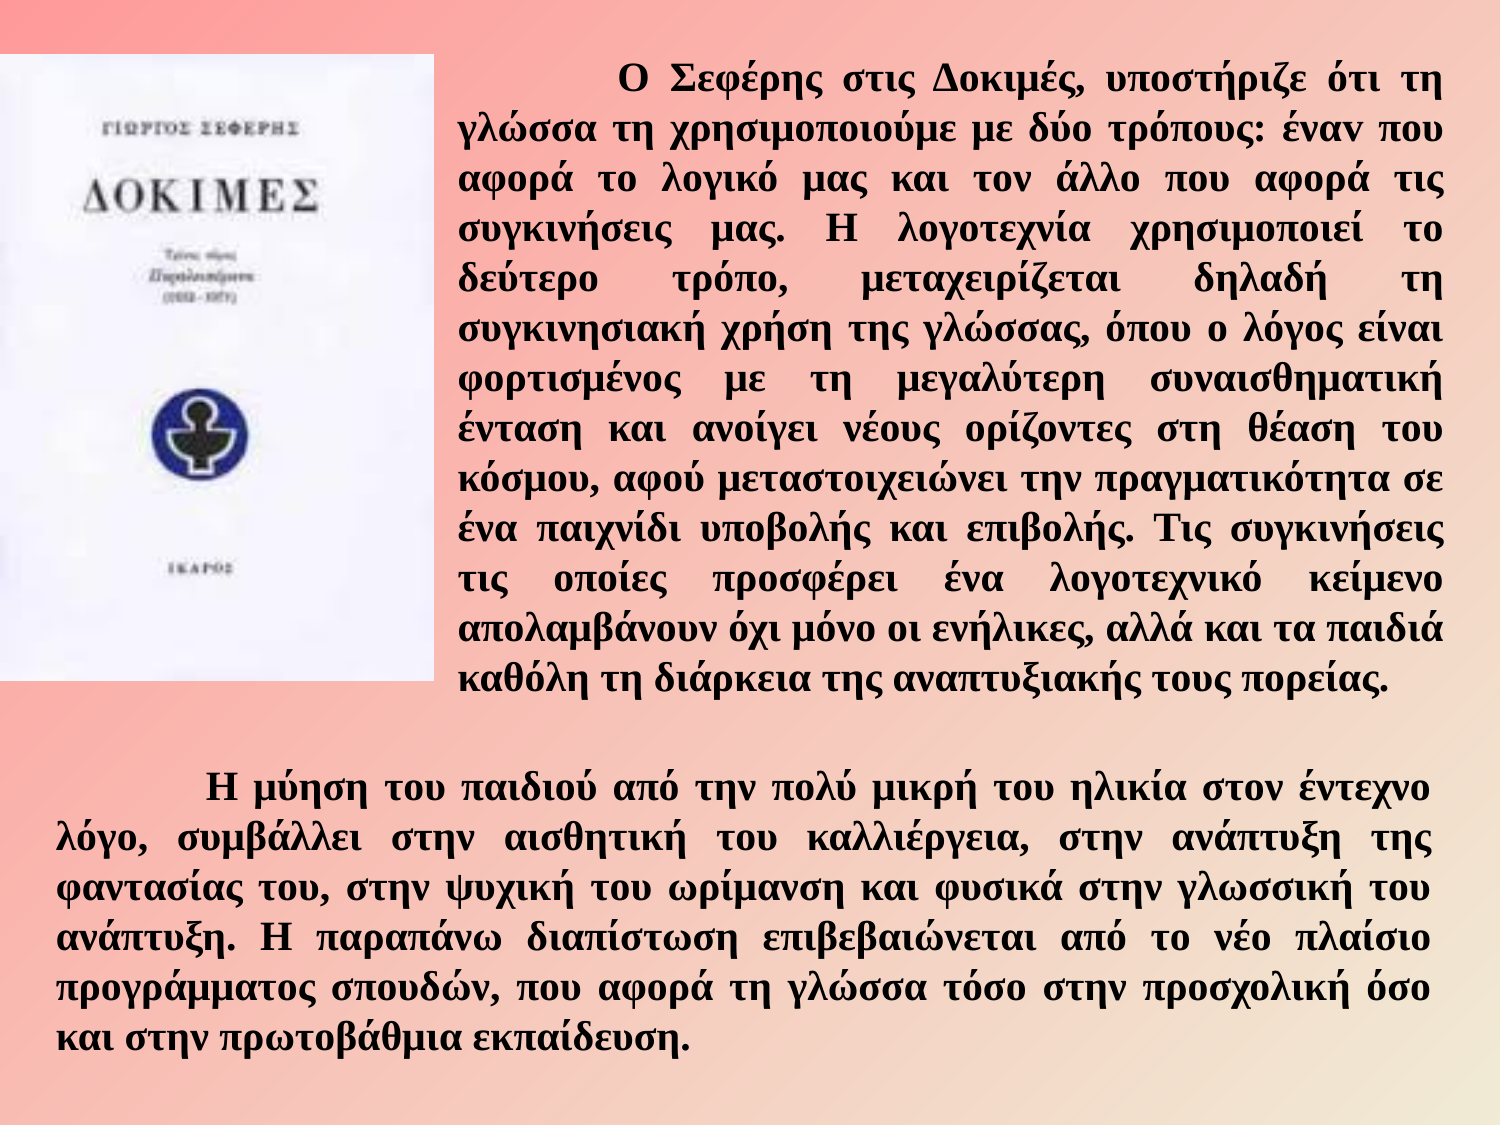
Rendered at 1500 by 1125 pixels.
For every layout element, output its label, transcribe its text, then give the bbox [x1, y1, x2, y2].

text_box Ο Σεφέρης στις Δοκιμές, υποστήριζε ότι τη γλώσσα τη χρησιμοποιούμε με δύο τρόπους: έναv που αφορά το λογικό μας και τον άλλο που αφορά τις συγκινήσεις μας. Η λογοτεχνία χρησιμοποιεί το δεύτερο τρόπο, μεταχειρίζεται δηλαδή τη συγκινησιακή χρήση της γλώσσας, όπου ο λόγος είναι φορτισμένος με τη μεγαλύτερη συναισθηματική ένταση και ανοίγει νέους ορίζοντες στη θέαση του κόσμου, αφού μεταστοιχειώνει την πραγματικότητα σε ένα παιχνίδι υποβολής και επιβολής. Τις συγκινήσεις τις οποίες προσφέρει ένα λογοτεχνικό κείμενο απολαμβάνουν όχι μόνο οι ενήλικες, αλλά και τα παιδιά καθόλη τη διάρκεια της αναπτυξιακής τους πορείας. [442, 42, 1459, 758]
picture [0, 54, 434, 681]
text_box Η μύηση του παιδιού από την πολύ μικρή του ηλικία στον έντεχνο λόγο, συμβάλλει στην αισθητική του καλλιέργεια, στην ανάπτυξη της φαντασίας του, στην ψυχική του ωρίμανση και φυσικά στην γλωσσική του ανάπτυξη. Η παραπάνω διαπίστωση επιβεβαιώνεται από το νέο πλαίσιο προγράμματος σπουδών, που αφορά τη γλώσσα τόσο στην προσχολική όσο και στην πρωτοβάθμια εκπαίδευση. [41, 751, 1447, 1067]
